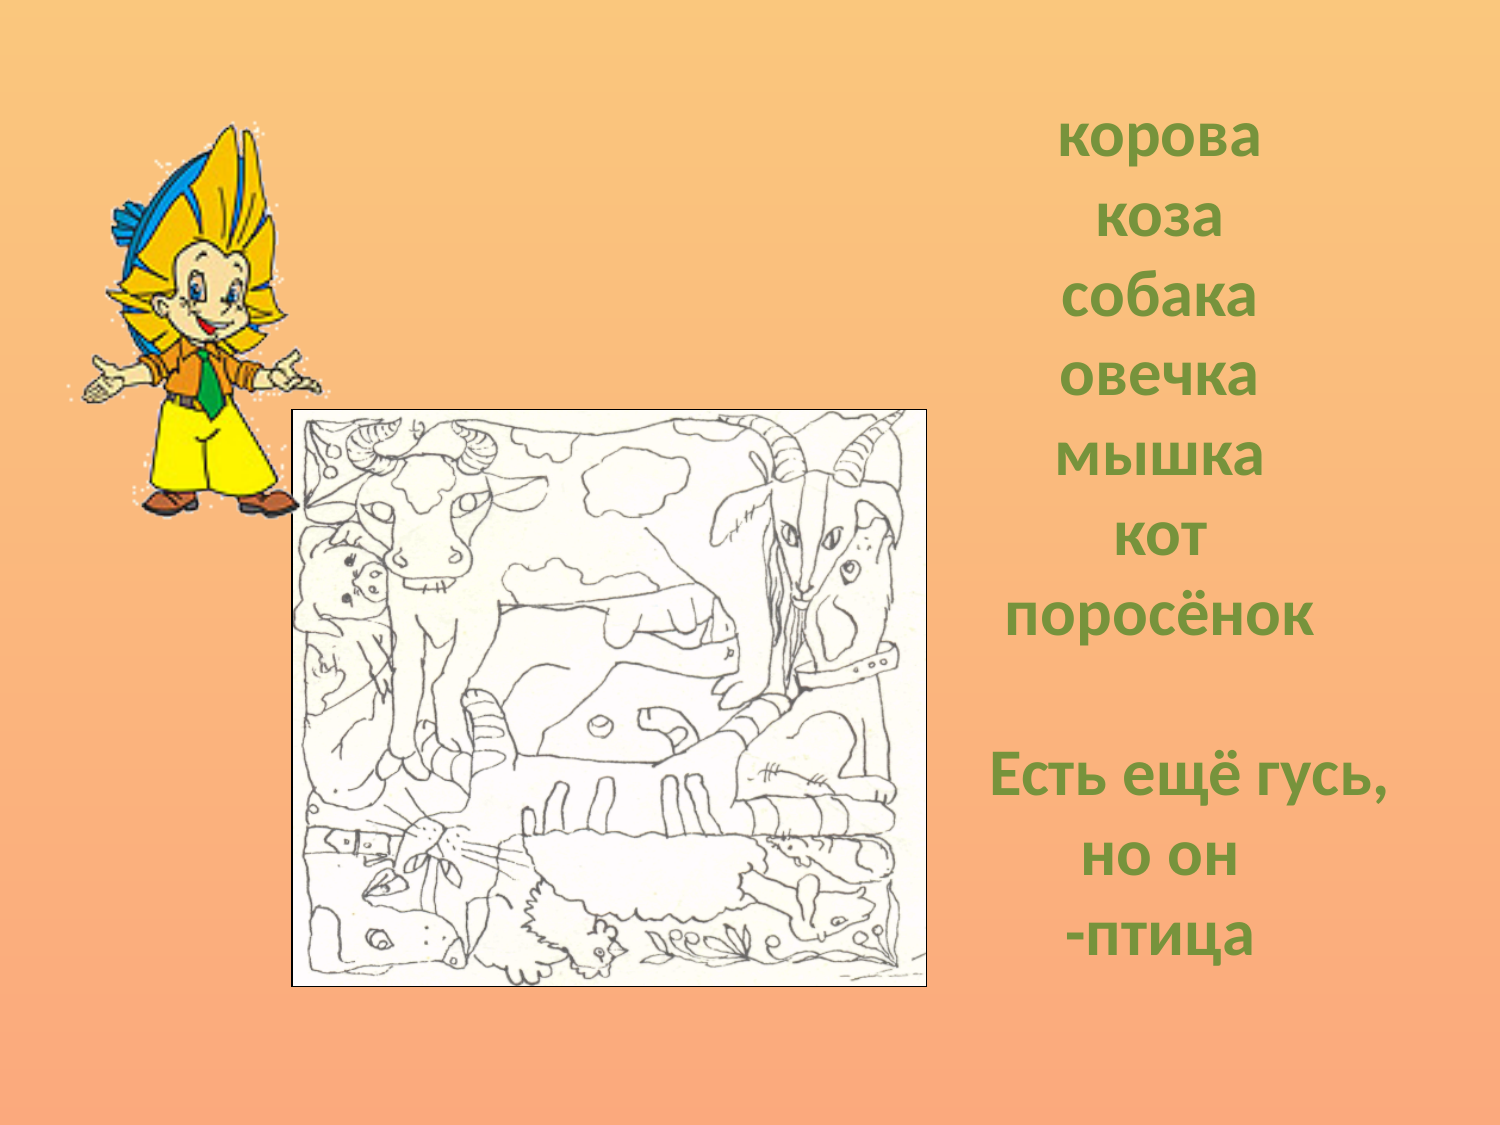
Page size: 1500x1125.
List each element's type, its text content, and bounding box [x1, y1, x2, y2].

text_box корова коза собака овечка мышка кот поросёнок Есть ещё гусь, но он -птица [890, 81, 1430, 977]
picture [46, 116, 926, 986]
